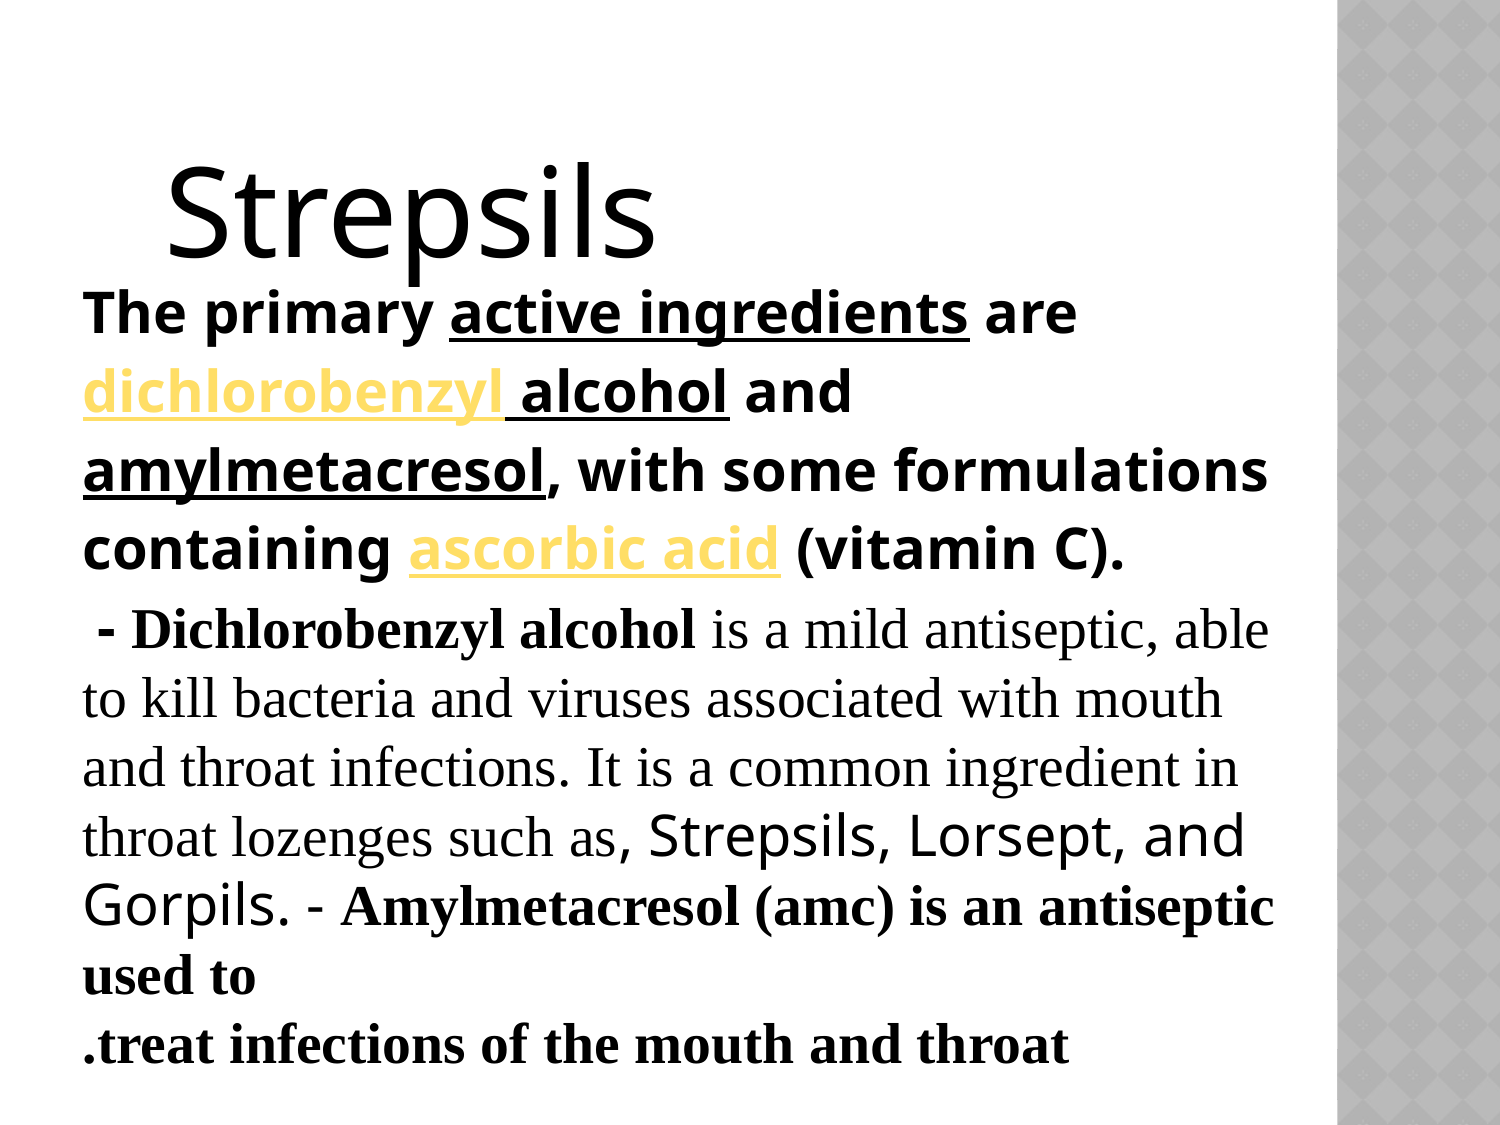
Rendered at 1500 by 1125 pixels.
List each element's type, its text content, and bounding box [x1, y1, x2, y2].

title The primary active ingredients are dichlorobenzyl alcohol and amylmetacresol, with some formulations containing ascorbic acid (vitamin C). - Dichlorobenzyl alcohol is a mild antiseptic, able to kill bacteria and viruses associated with mouth and throat infections. It is a common ingredient in throat lozenges such as, Strepsils, Lorsept, and Gorpils. - Amylmetacresol (amc) is an antiseptic used to treat infections of the mouth and throat. [75, 275, 1324, 1075]
text_box Strepsils [149, 124, 835, 290]
